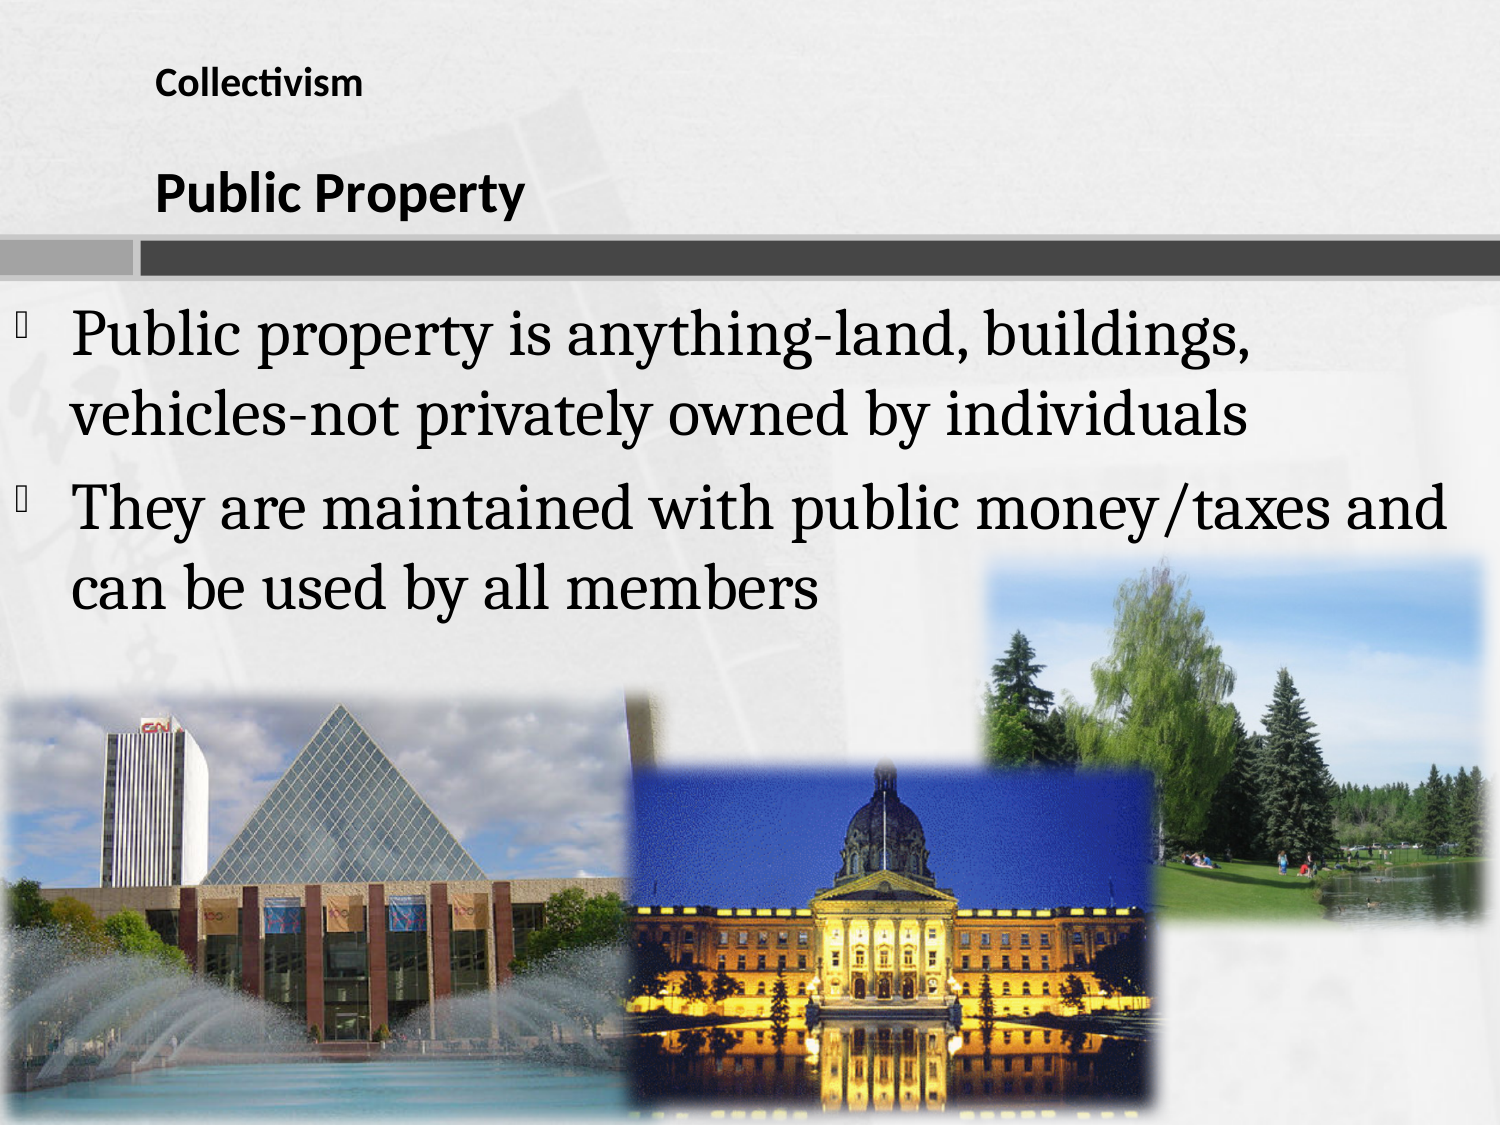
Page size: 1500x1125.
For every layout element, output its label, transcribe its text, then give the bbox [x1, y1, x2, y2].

picture [0, 538, 1500, 1125]
title Collectivism Public Property [140, 46, 680, 235]
list Public property is anything-land, buildings, vehicles-not privately owned by individuals They are maintained with public money/taxes and can be used by all members [0, 281, 1489, 727]
